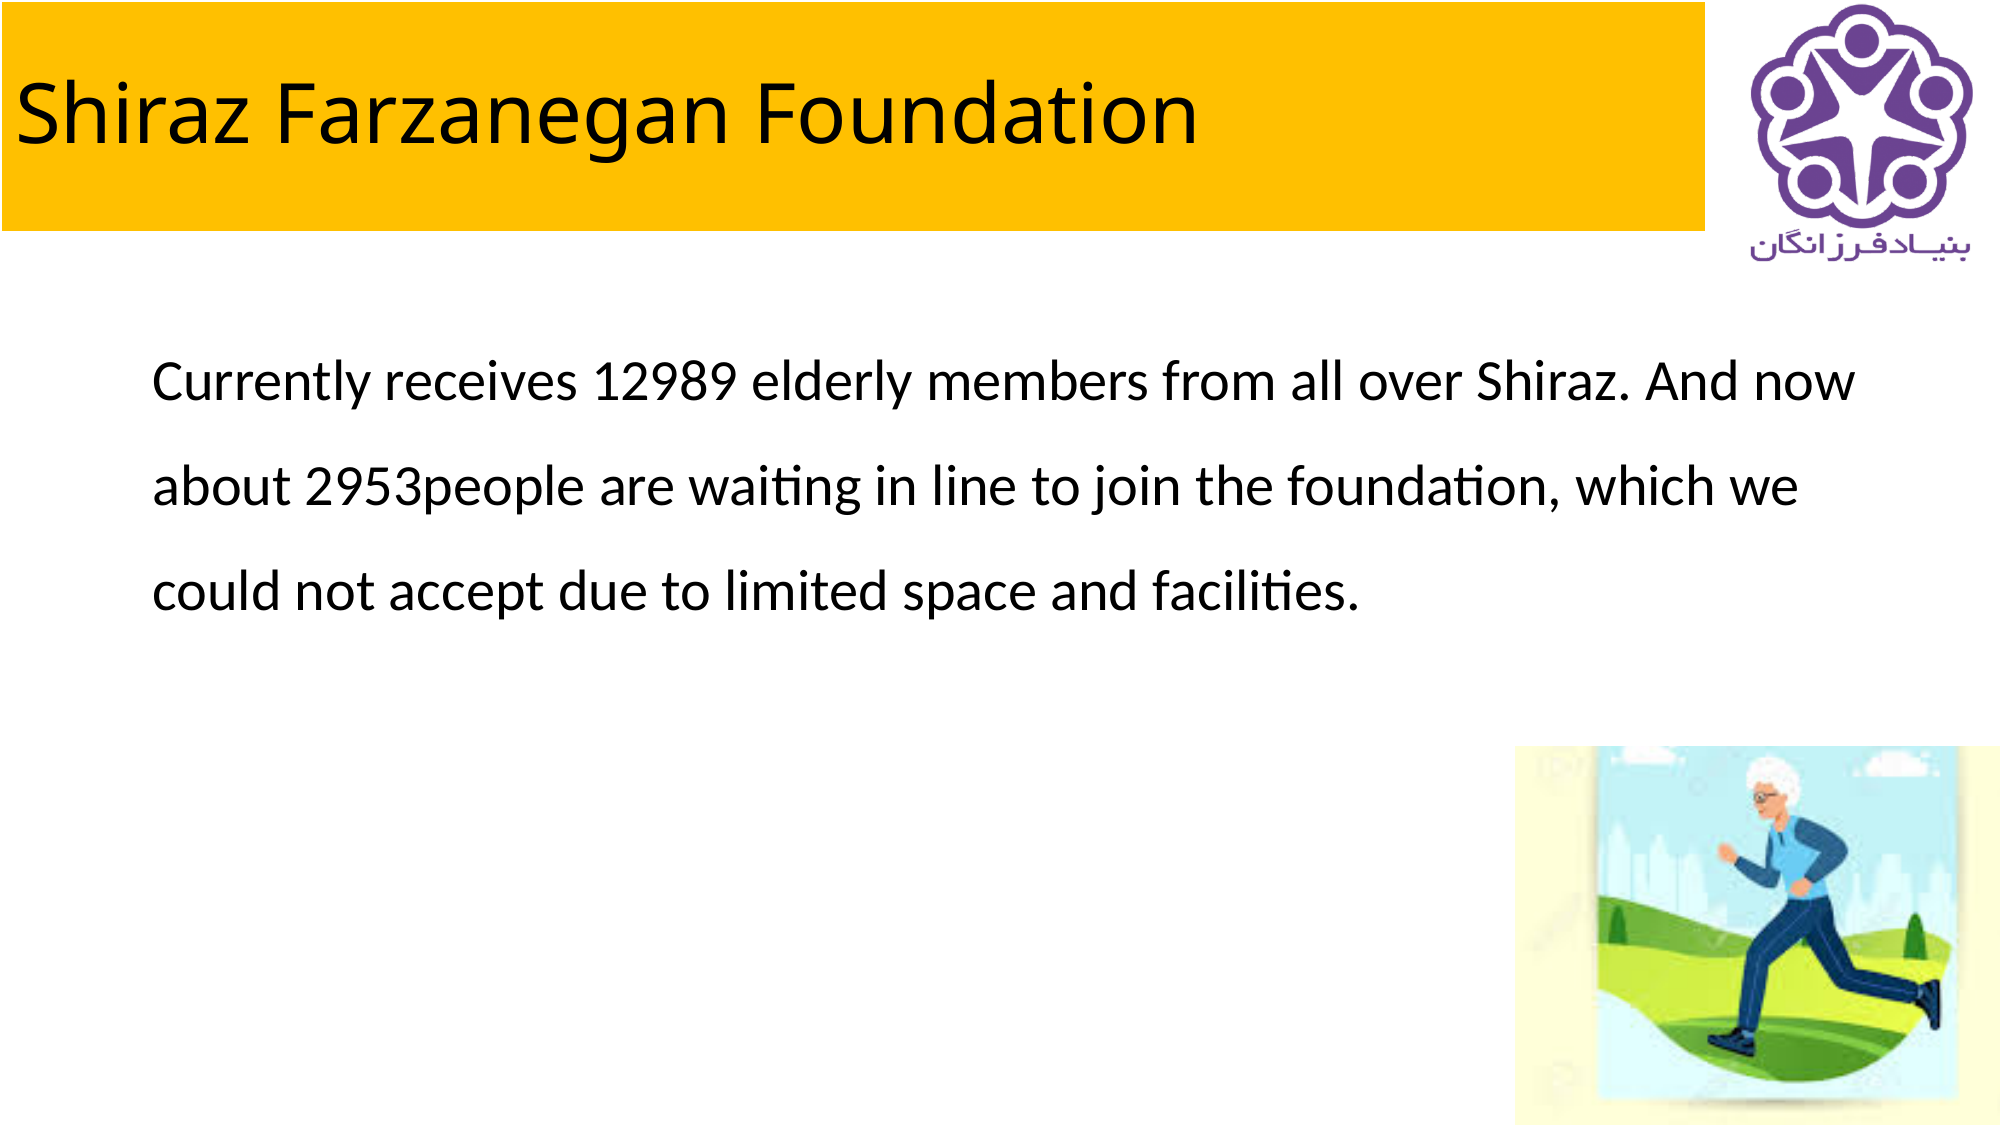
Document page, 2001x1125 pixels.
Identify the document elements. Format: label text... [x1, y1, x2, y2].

title Shiraz Farzanegan Foundation [0, 0, 1708, 234]
picture [1514, 746, 2000, 1125]
picture [1727, 0, 2000, 269]
list Currently receives 12989 elderly members from all over Shiraz. And now about 2953people are waiting in line to join the foundation, which we could not accept due to limited space and facilities. [137, 299, 1954, 1014]
